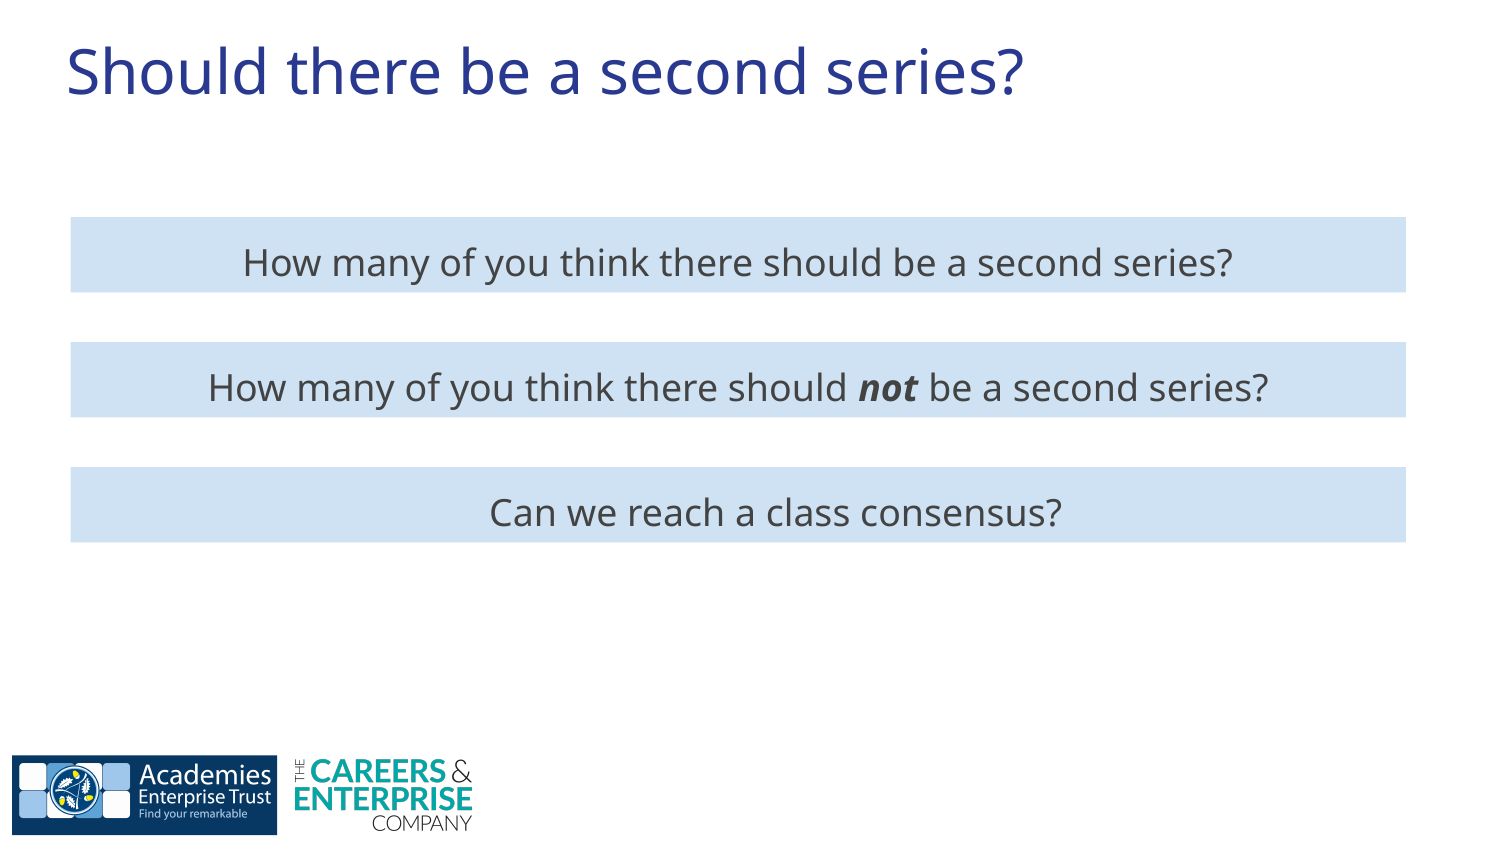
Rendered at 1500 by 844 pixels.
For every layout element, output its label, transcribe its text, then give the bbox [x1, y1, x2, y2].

title Should there be a second series? [51, 17, 1459, 117]
picture [295, 758, 472, 831]
list Can we reach a class consensus? [70, 467, 1406, 543]
picture [12, 756, 278, 827]
list How many of you think there should not be a second series? [70, 342, 1406, 418]
list How many of you think there should be a second series? [70, 217, 1406, 293]
